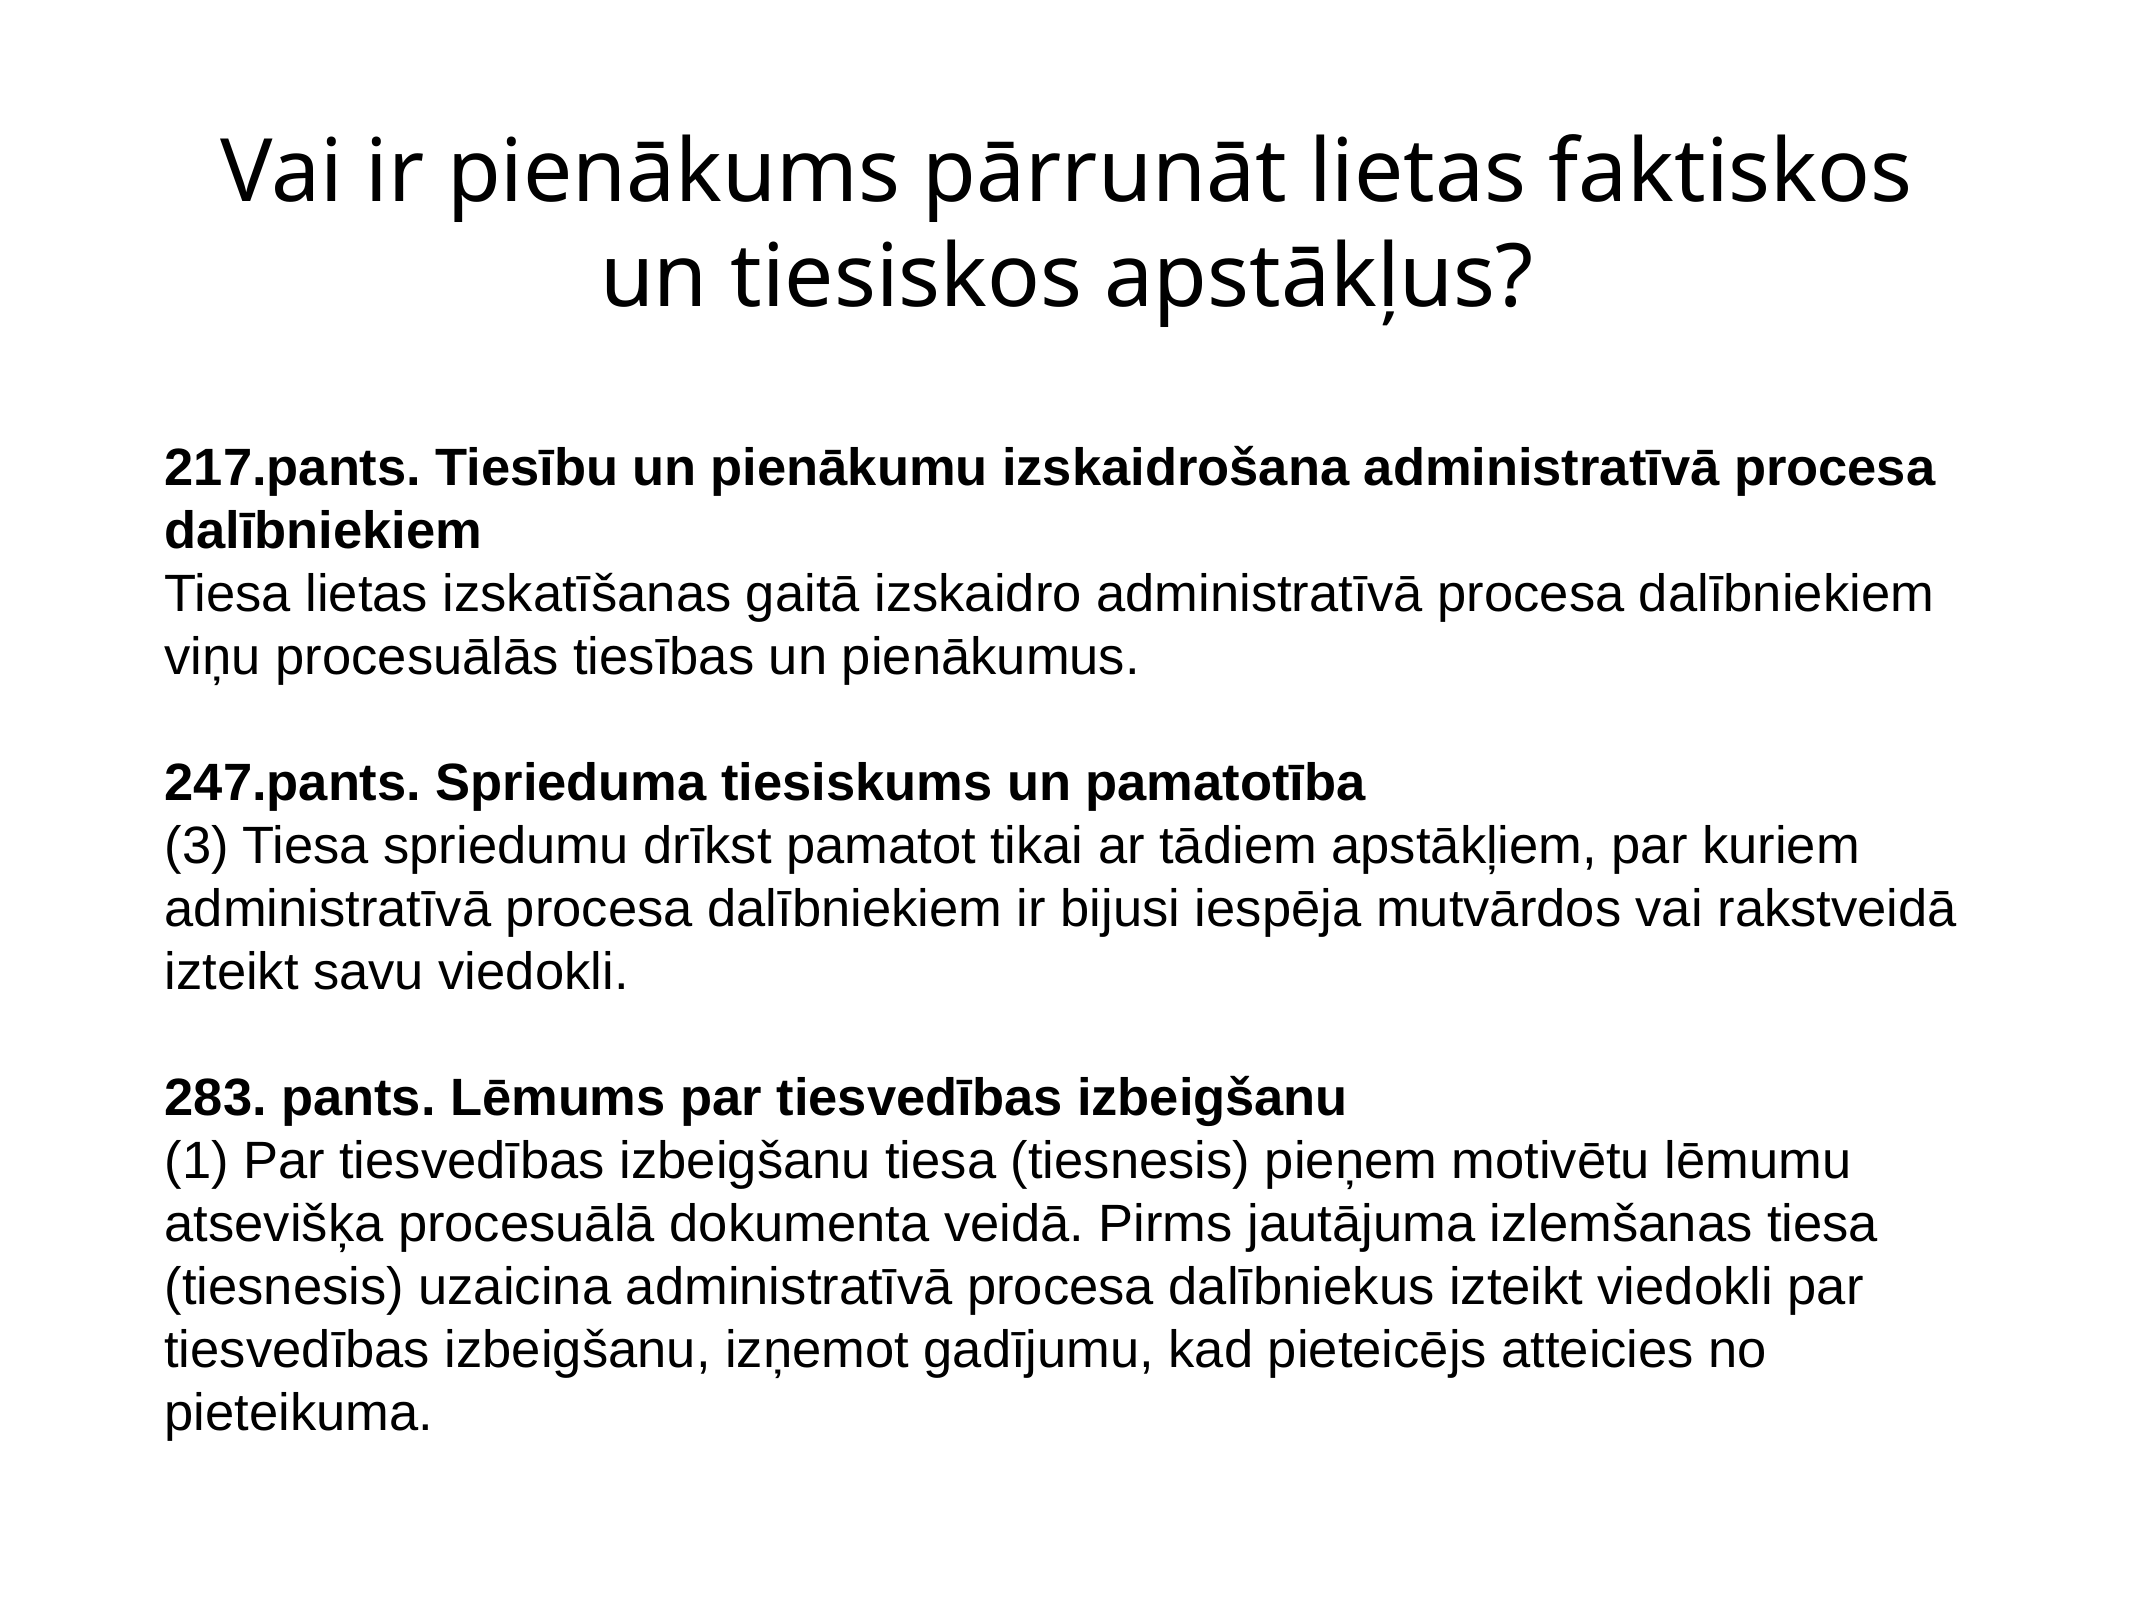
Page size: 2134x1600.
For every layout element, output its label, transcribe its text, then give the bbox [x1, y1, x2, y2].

list 217.pants. Tiesību un pienākumu izskaidrošana administratīvā procesa dalībniekiem Tiesa lietas izskatīšanas gaitā izskaidro administratīvā procesa dalībniekiem viņu procesuālās tiesības un pienākumus. 247.pants. Sprieduma tiesiskums un pamatotība (3) Tiesa spriedumu drīkst pamatot tikai ar tādiem apstākļiem, par kuriem administratīvā procesa dalībniekiem ir bijusi iespēja mutvārdos vai rakstveidā izteikt savu viedokli. 283. pants. Lēmums par tiesvedības izbeigšanu (1) Par tiesvedības izbeigšanu tiesa (tiesnesis) pieņem motivētu lēmumu atsevišķa procesuālā dokumenta veidā. Pirms jautājuma izlemšanas tiesa (tiesnesis) uzaicina administratīvā procesa dalībniekus izteikt viedokli par tiesvedības izbeigšanu, izņemot gadījumu, kad pieteicējs atteicies no pieteikuma. [155, 424, 1978, 1457]
title Vai ir pienākums pārrunāt lietas faktiskos un tiesiskos apstākļus? [155, 41, 1978, 397]
